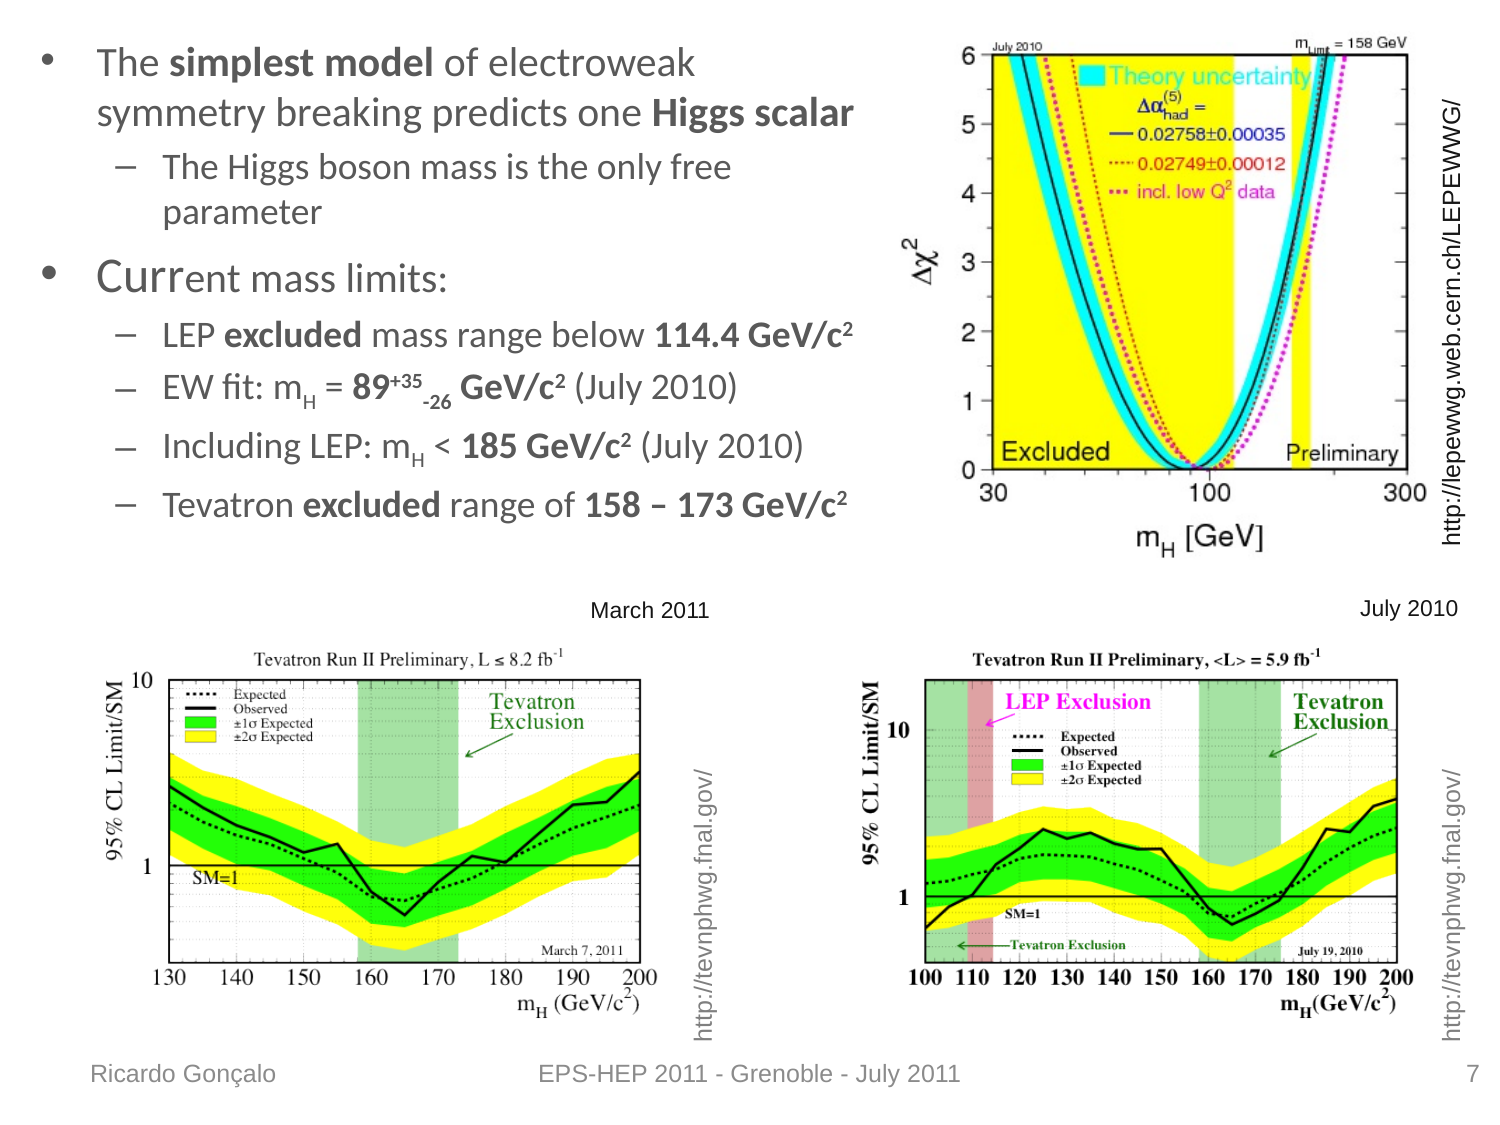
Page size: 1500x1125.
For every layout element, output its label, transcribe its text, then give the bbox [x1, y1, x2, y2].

footer EPS-HEP 2011 - Grenoble - July 2011 [512, 1042, 988, 1103]
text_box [74, 585, 726, 1058]
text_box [830, 585, 1474, 1058]
slide_number 7 [1145, 1042, 1496, 1103]
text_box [899, 20, 1474, 562]
list The simplest model of electroweak symmetry breaking predicts one Higgs scalar The Higgs boson mass is the only free parameter Current mass limits: LEP excluded mass range below 114.4 GeV/c2 EW fit: mH = 89+35-26 GeV/c2 (July 2010) Including LEP: mH < 185 GeV/c2 (July 2010) Tevatron excluded range of 158 – 173 GeV/c2 [25, 27, 875, 562]
slide_number Ricardo Gonçalo [75, 1065, 425, 1103]
